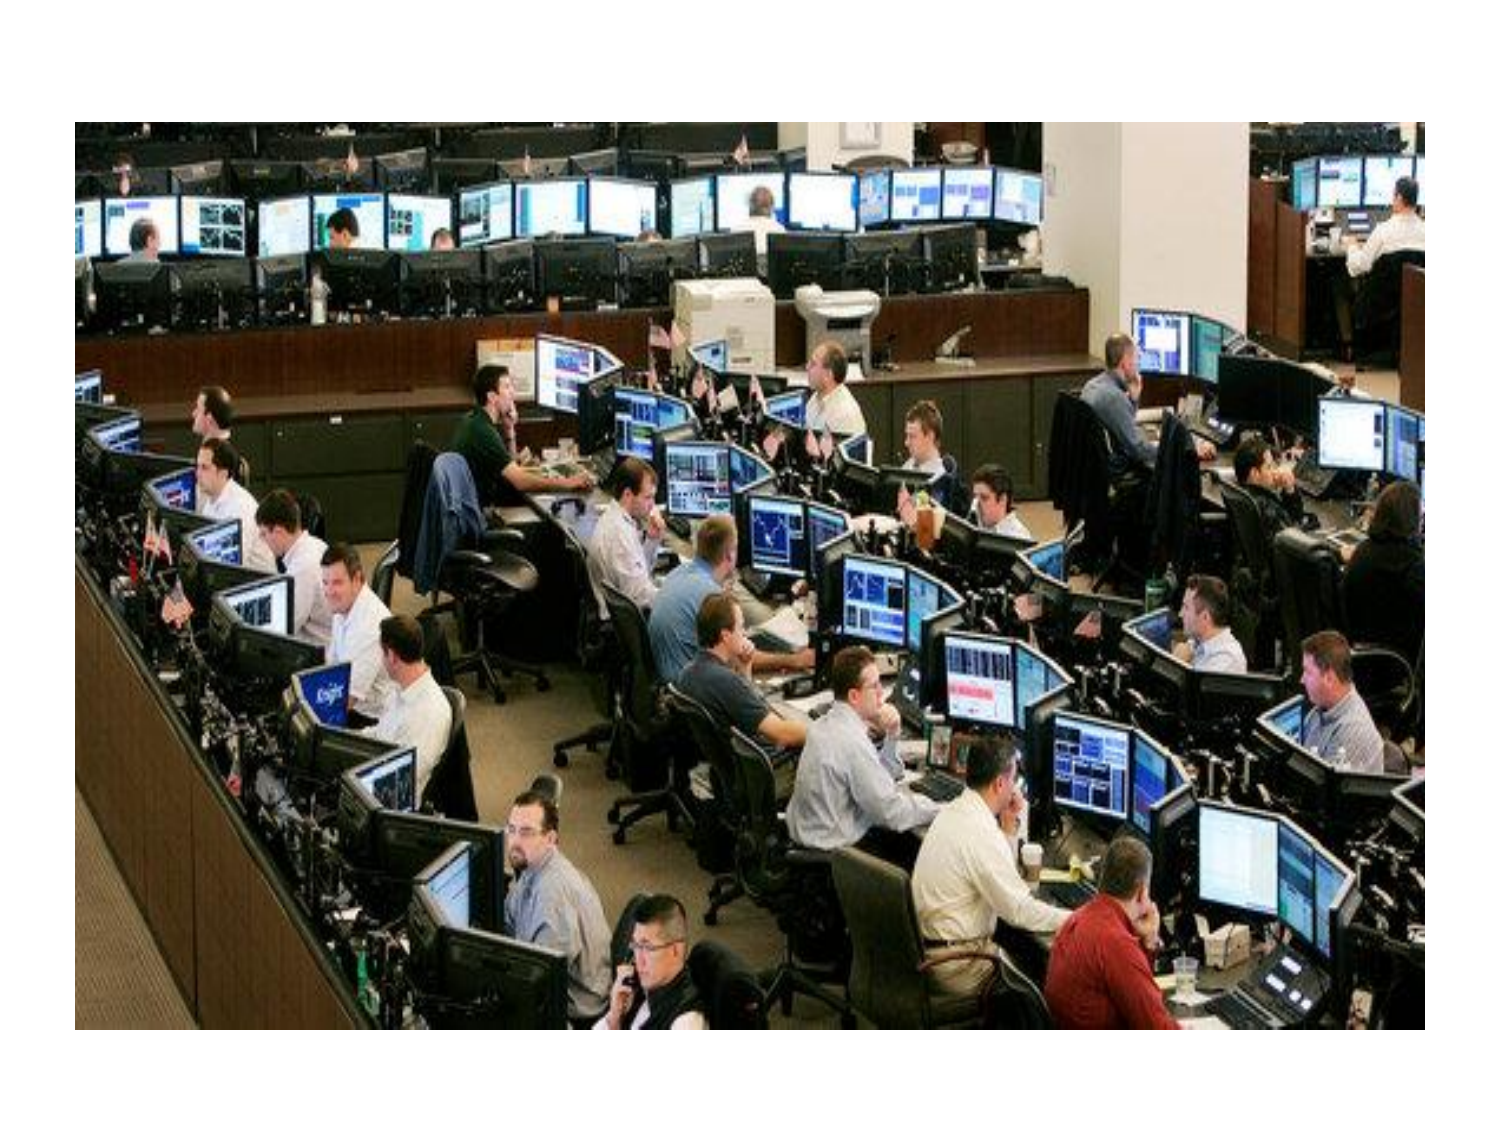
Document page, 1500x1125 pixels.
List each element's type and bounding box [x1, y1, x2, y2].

list [74, 122, 1426, 1031]
